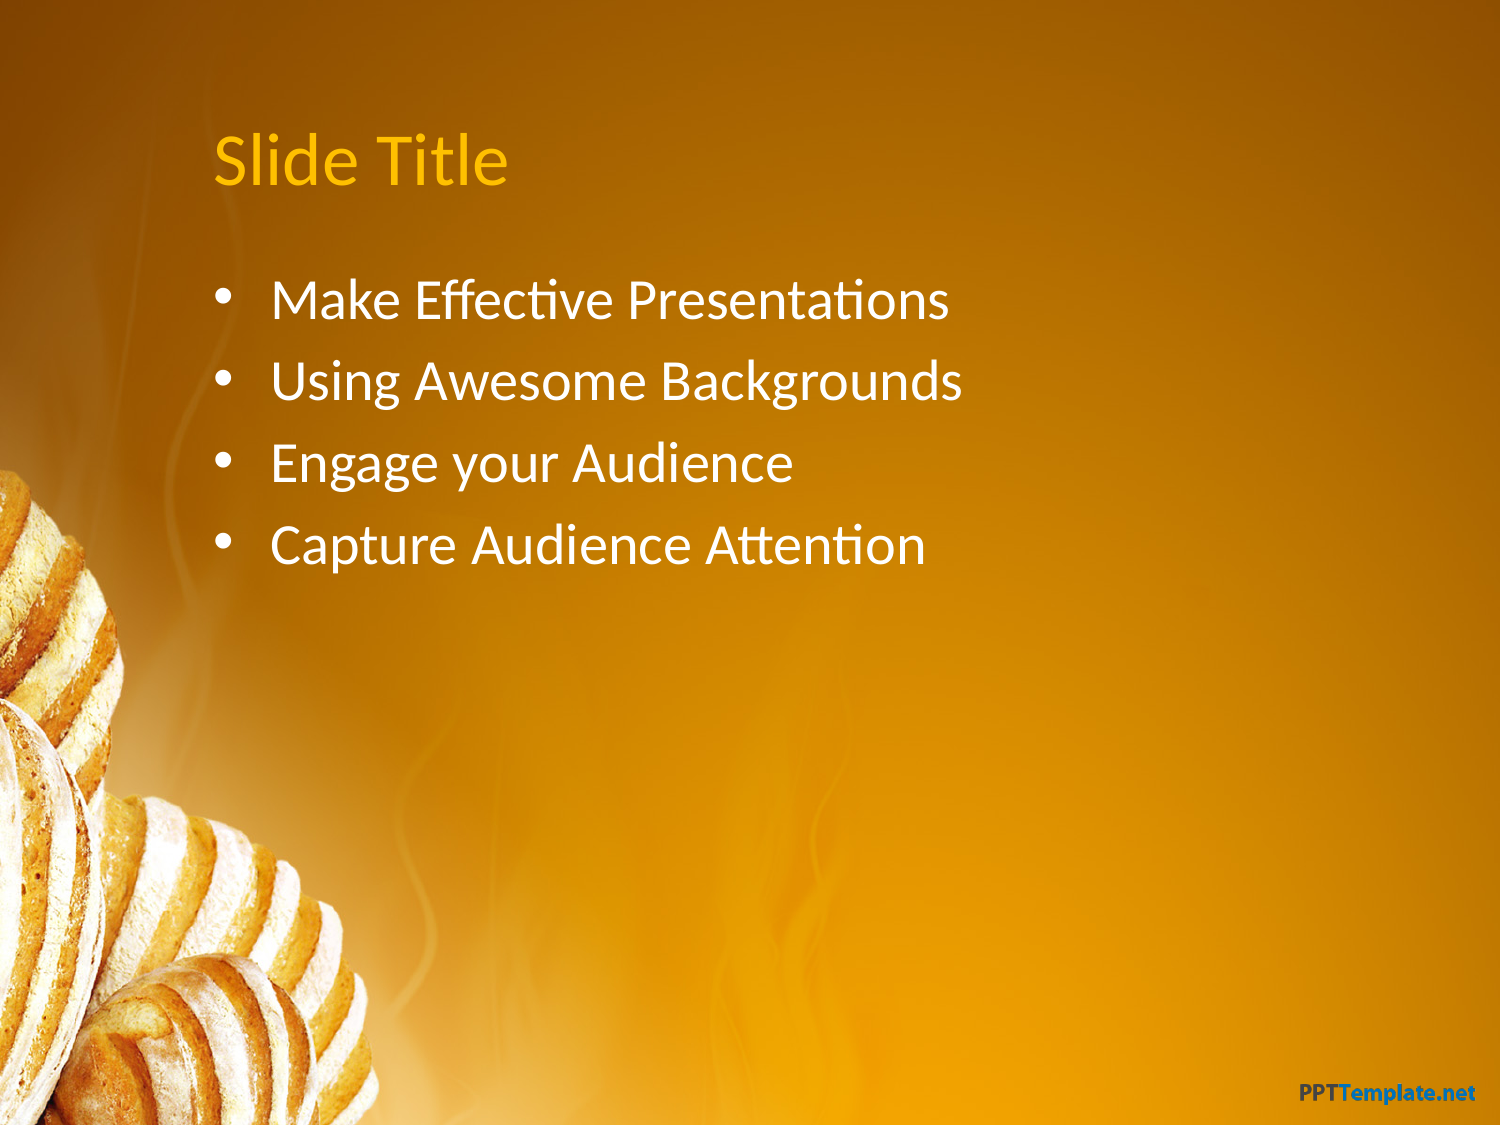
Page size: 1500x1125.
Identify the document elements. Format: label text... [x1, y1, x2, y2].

list Make Effective Presentations Using Awesome Backgrounds Engage your Audience Capture Audience Attention [198, 253, 1427, 955]
title Slide Title [198, 61, 1427, 249]
picture [0, 0, 1500, 1125]
